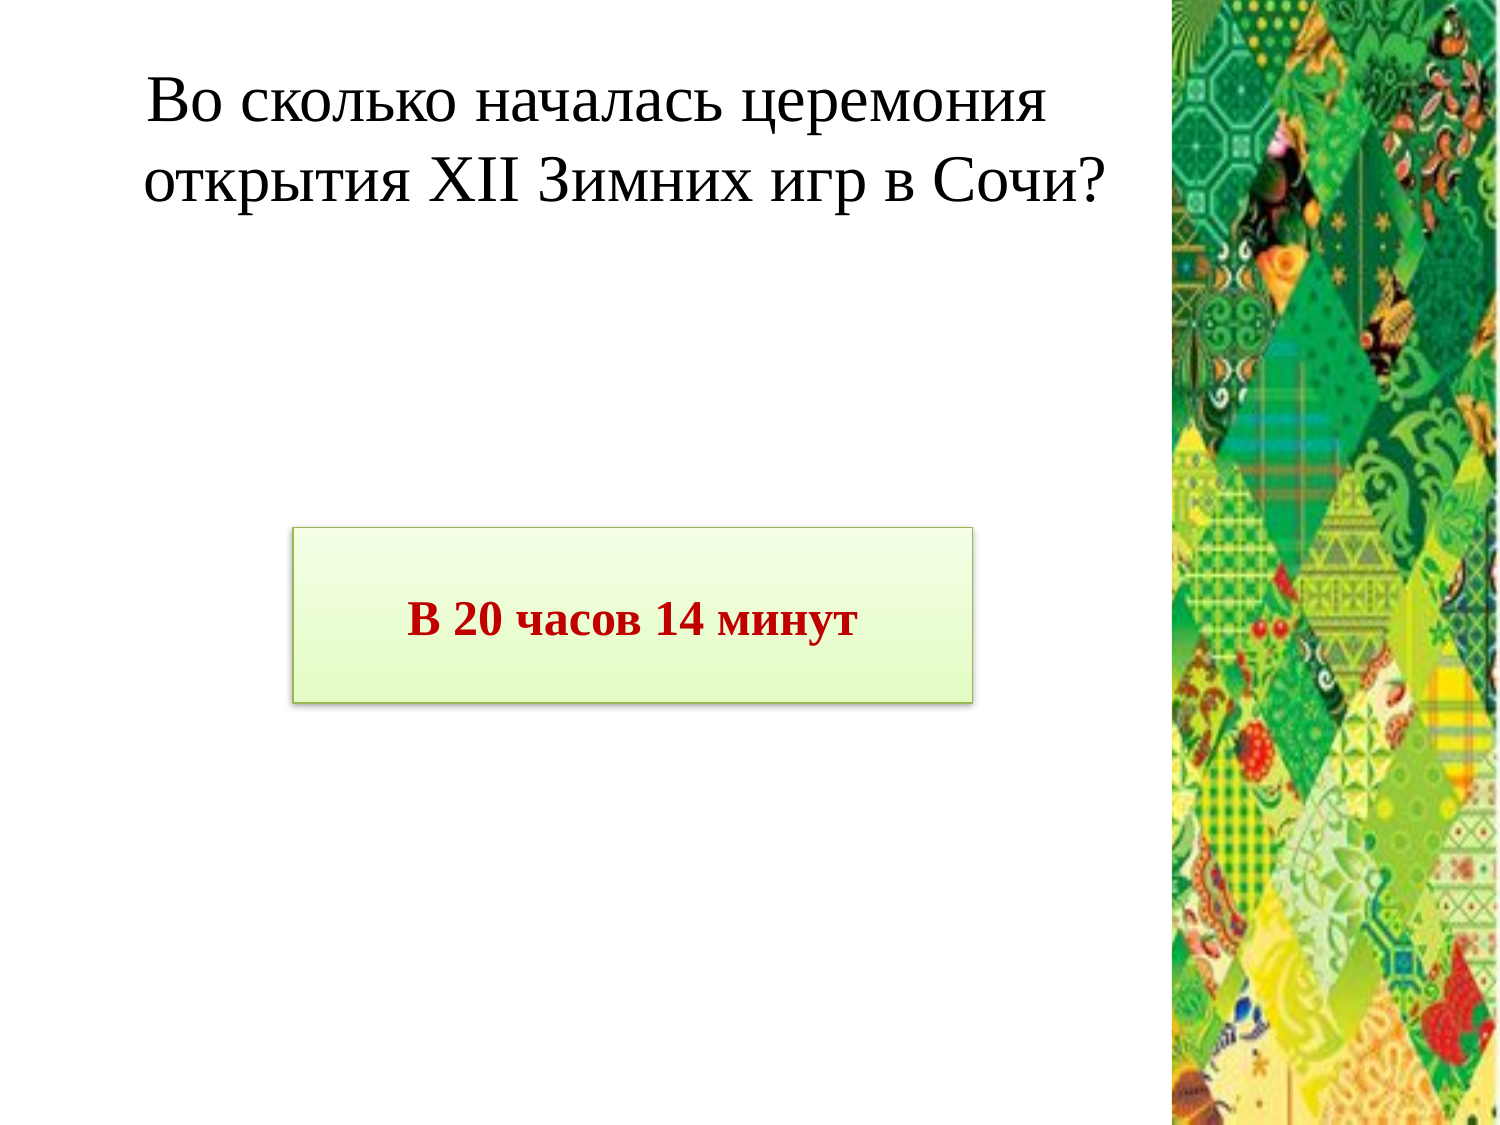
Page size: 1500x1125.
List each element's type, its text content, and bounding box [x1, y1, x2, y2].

list Во сколько началась церемония открытия XII Зимних игр в Сочи? [35, 46, 1161, 516]
text_box В 20 часов 14 минут [292, 527, 973, 704]
picture [1171, 0, 1500, 1125]
